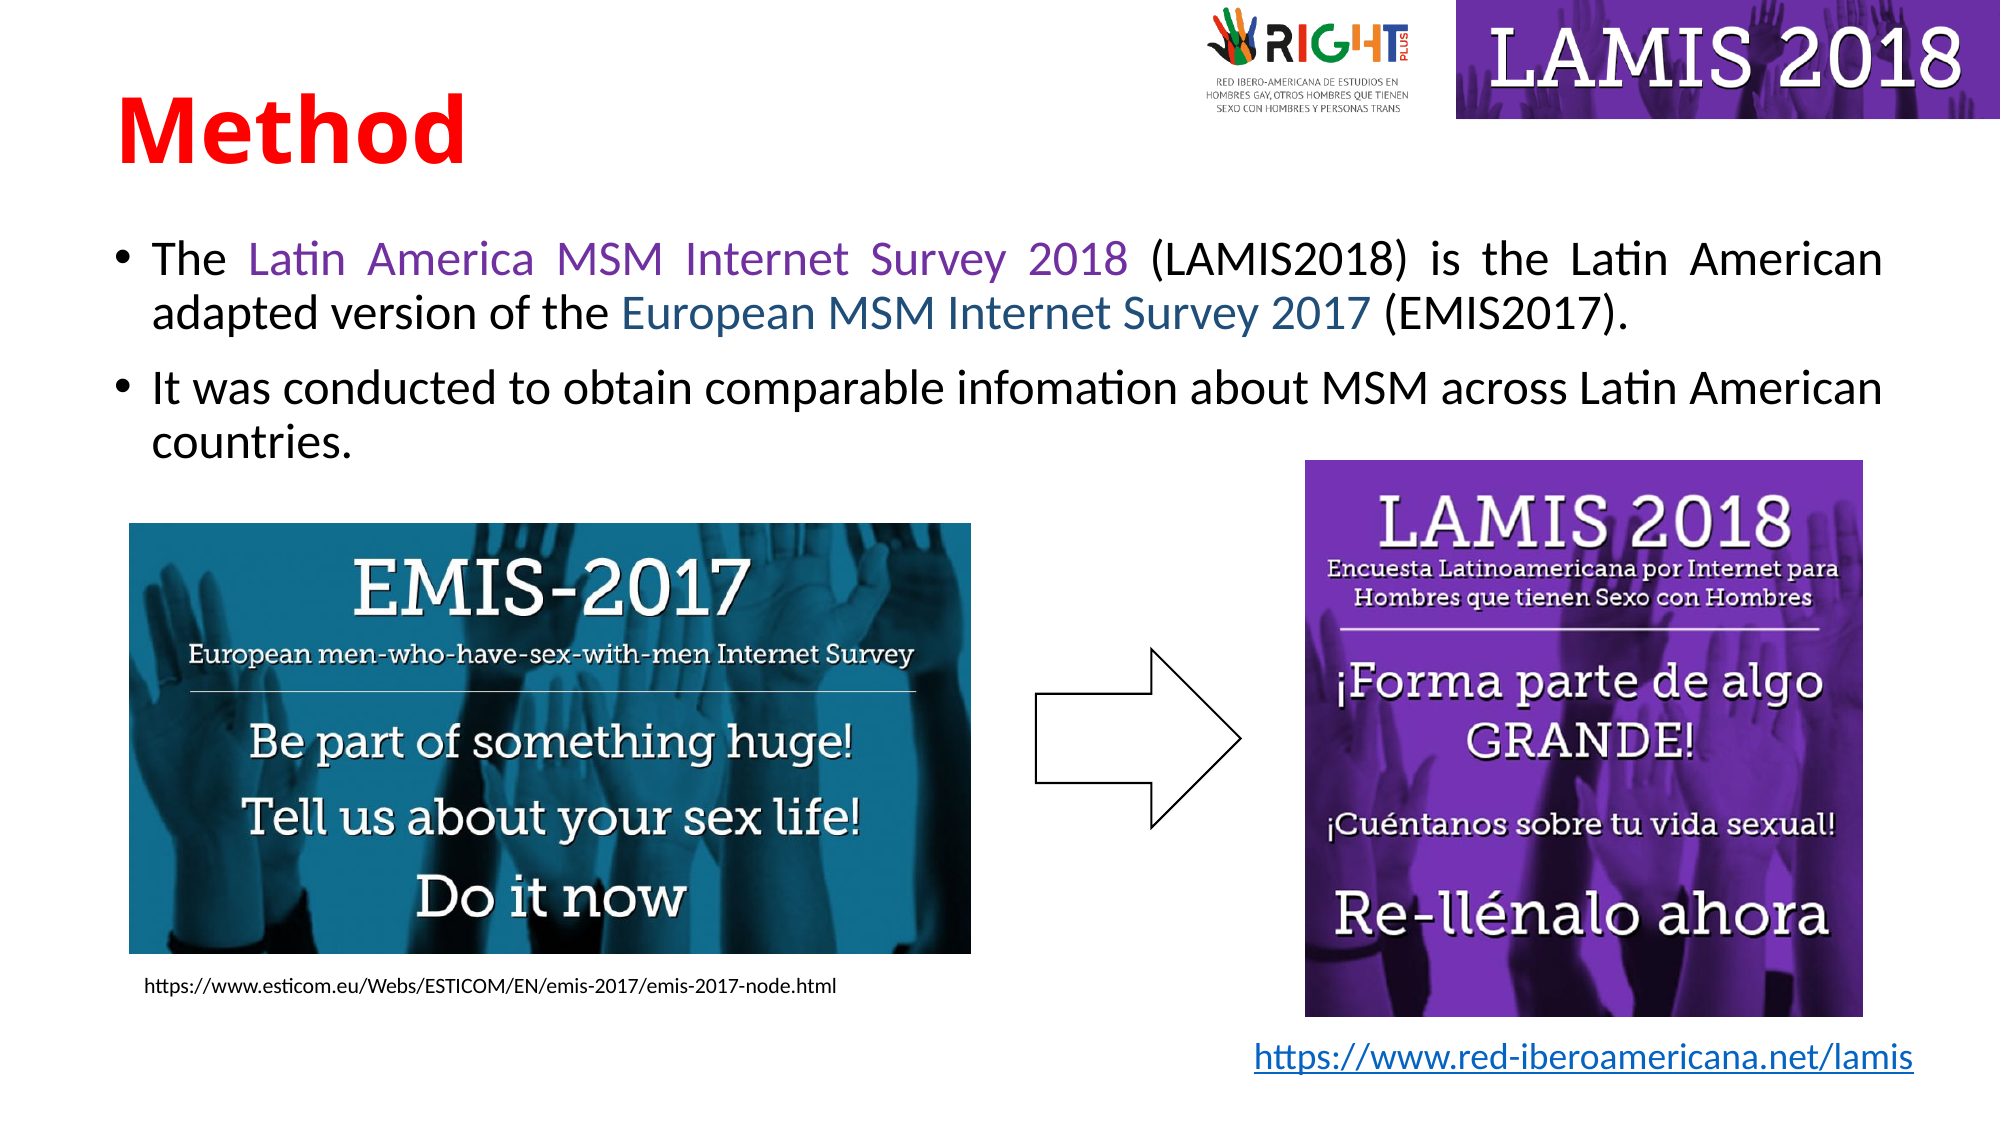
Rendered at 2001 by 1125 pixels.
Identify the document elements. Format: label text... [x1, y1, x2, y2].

text_box https://www.esticom.eu/Webs/ESTICOM/EN/emis-2017/emis-2017-node.html [129, 964, 919, 1006]
picture [129, 523, 972, 954]
text_box https://www.red-iberoamericana.net/lamis [1239, 1024, 1929, 1085]
picture [1456, 0, 2000, 120]
title Method [99, 25, 1863, 225]
text_box [1034, 646, 1243, 831]
list The Latin America MSM Internet Survey 2018 (LAMIS2018) is the Latin American adapted version of the European MSM Internet Survey 2017 (EMIS2017). It was conducted to obtain comparable infomation about MSM across Latin American countries. [99, 225, 1900, 1086]
picture [1305, 460, 1863, 1017]
picture [1189, 0, 1425, 136]
